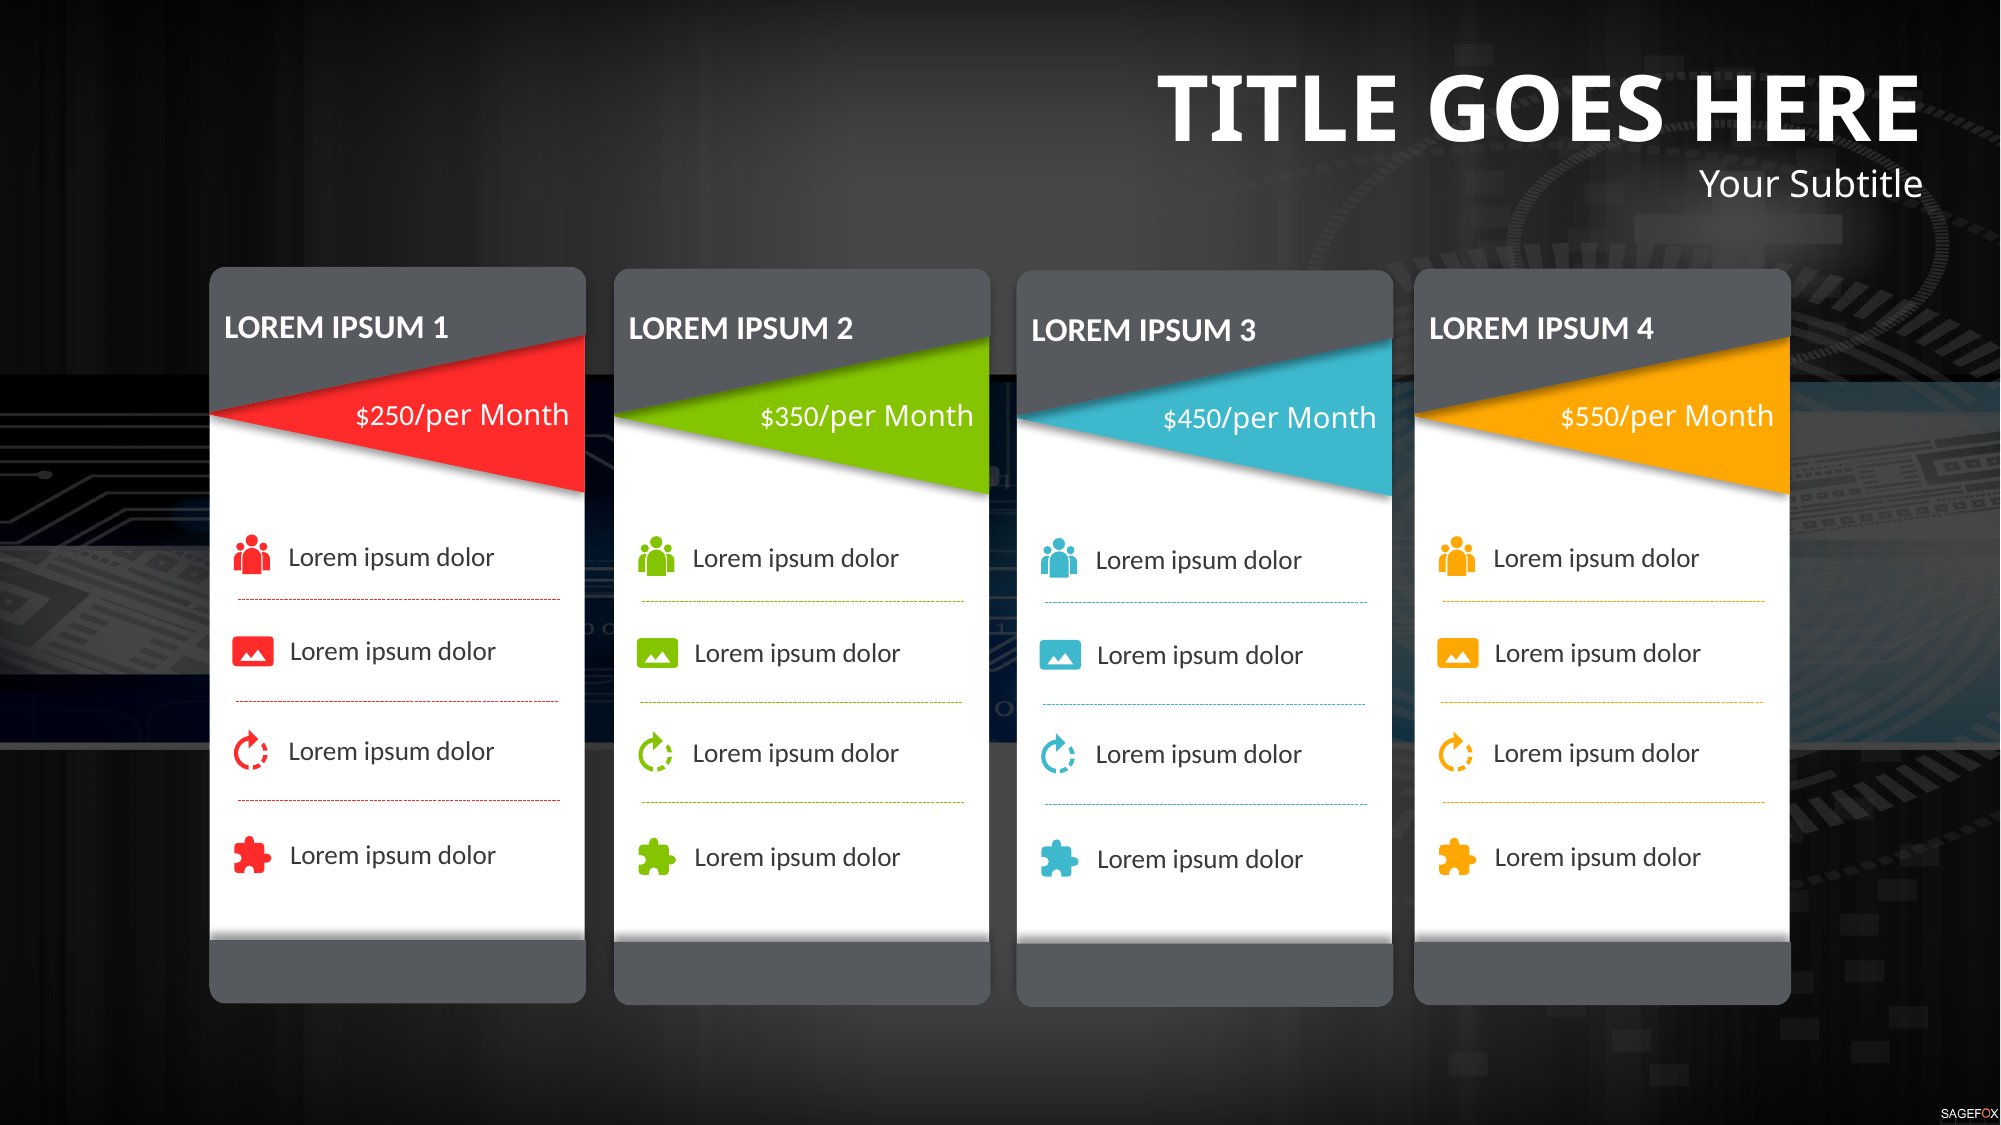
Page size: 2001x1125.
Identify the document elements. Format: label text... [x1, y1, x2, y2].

text_box Lorem ipsum dolor [1082, 834, 1394, 882]
text_box [233, 534, 270, 575]
text_box Lorem ipsum dolor [1082, 629, 1394, 677]
text_box [1439, 837, 1477, 875]
text_box [1041, 537, 1078, 578]
text_box Lorem ipsum dolor [679, 627, 991, 676]
text_box [261, 755, 268, 764]
text_box [1466, 756, 1473, 766]
text_box [1015, 429, 1393, 932]
text_box [1435, 414, 1791, 496]
text_box $450/per Month [1131, 416, 1392, 442]
text_box [1438, 536, 1475, 576]
text_box Lorem ipsum dolor [678, 727, 990, 775]
text_box [1041, 839, 1079, 877]
text_box TITLE GOES HERE Your Subtitle [1035, 42, 1939, 212]
text_box Lorem ipsum dolor [1480, 832, 1792, 880]
text_box [261, 742, 268, 751]
text_box [613, 428, 991, 930]
text_box [233, 729, 259, 770]
text_box [1438, 731, 1464, 772]
text_box [1068, 758, 1075, 767]
text_box [1039, 639, 1081, 670]
text_box Lorem ipsum dolor [678, 533, 990, 581]
text_box [208, 427, 586, 929]
text_box Lorem ipsum dolor [275, 830, 587, 878]
text_box Lorem ipsum dolor [1478, 533, 1790, 581]
text_box [232, 636, 274, 667]
text_box Lorem ipsum dolor [679, 832, 991, 880]
text_box [638, 731, 663, 772]
text_box Lorem ipsum dolor [273, 725, 585, 773]
text_box [234, 835, 272, 874]
text_box [636, 638, 679, 668]
text_box Lorem ipsum dolor [1478, 727, 1790, 775]
text_box $250/per Month [323, 412, 585, 439]
text_box Lorem ipsum dolor [1081, 535, 1392, 583]
text_box [1068, 746, 1075, 755]
text_box [657, 765, 666, 772]
text_box [665, 744, 673, 753]
text_box [1413, 940, 1793, 1007]
text_box [638, 837, 676, 875]
text_box [1437, 638, 1479, 668]
text_box [208, 939, 588, 1005]
text_box [665, 756, 673, 766]
text_box [1413, 428, 1791, 931]
text_box [634, 414, 991, 496]
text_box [209, 266, 587, 412]
text_box [252, 763, 262, 770]
picture [0, 0, 2001, 1125]
text_box $550/per Month [1528, 414, 1790, 440]
text_box Lorem ipsum dolor [275, 626, 587, 674]
text_box [1466, 744, 1473, 753]
text_box Lorem ipsum dolor [1081, 729, 1392, 777]
text_box $350/per Month [728, 414, 990, 440]
text_box [1041, 733, 1066, 774]
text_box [1016, 270, 1394, 416]
text_box [613, 940, 992, 1007]
text_box [638, 536, 675, 576]
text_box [614, 268, 991, 414]
text_box [225, 412, 586, 494]
text_box Lorem ipsum dolor [273, 531, 585, 579]
text_box [1060, 766, 1069, 774]
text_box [1414, 268, 1792, 414]
text_box [1015, 942, 1395, 1008]
text_box Lorem ipsum dolor [1480, 627, 1792, 676]
text_box [1457, 765, 1467, 772]
text_box [1037, 416, 1393, 498]
